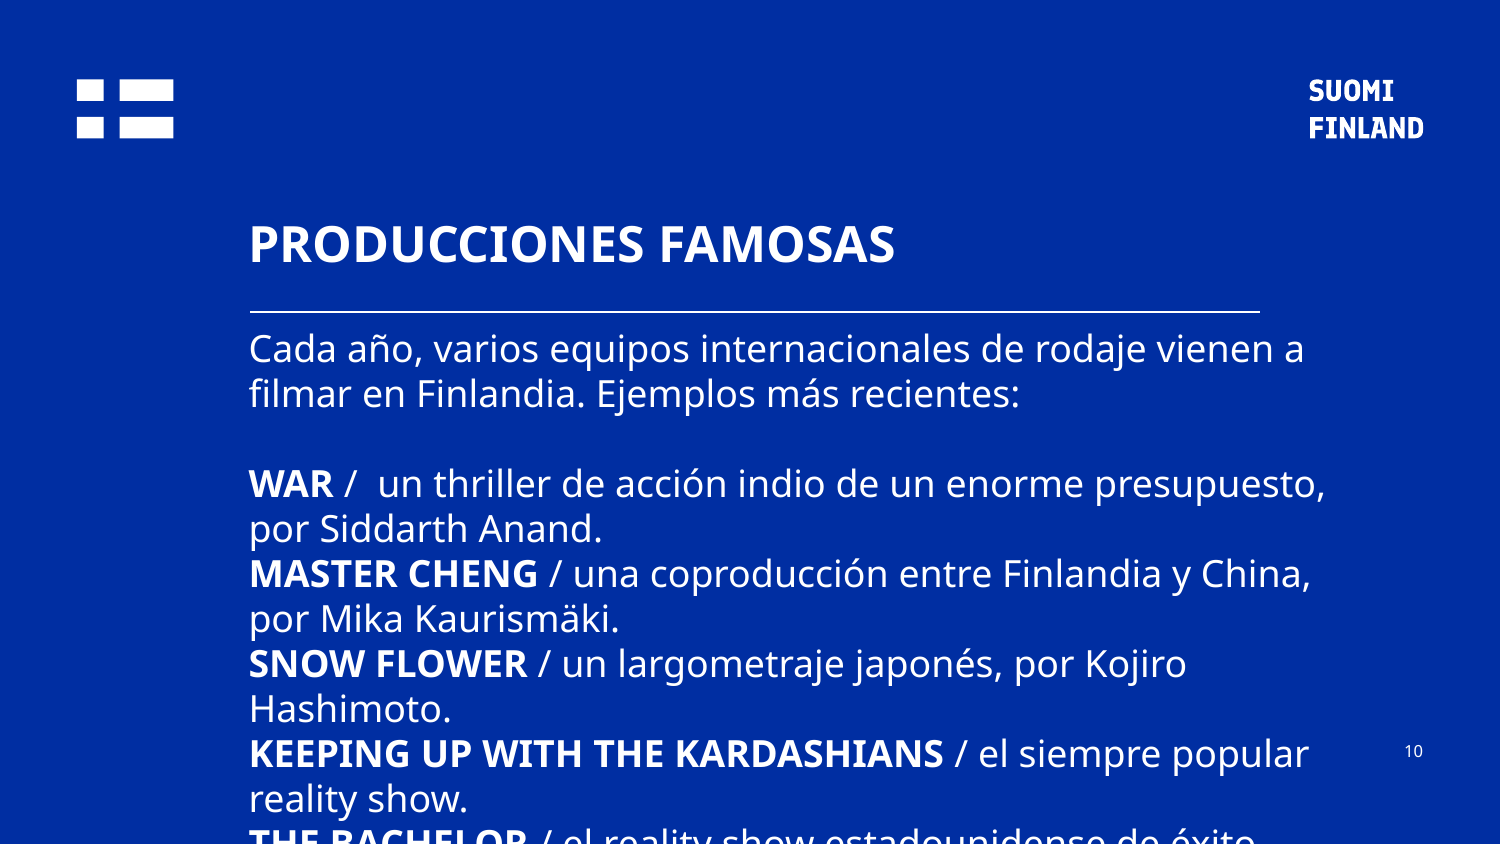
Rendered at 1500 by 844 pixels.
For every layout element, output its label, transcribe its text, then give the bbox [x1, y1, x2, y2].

text_box PRODUCCIONES FAMOSAS [248, 212, 1347, 268]
title Cada año, varios equipos internacionales de rodaje vienen a filmar en Finlandia. Ejemplos más recientes: WAR / un thriller de acción indio de un enorme presupuesto, por Siddarth Anand. MASTER CHENG / una coproducción entre Finlandia y China, por Mika Kaurismäki. SNOW FLOWER / un largometraje japonés, por Kojiro Hashimoto. KEEPING UP WITH THE KARDASHIANS / el siempre popular reality show. THE BACHELOR / el reality show estadounidense de éxito. [248, 324, 1354, 776]
slide_number 10 [1305, 740, 1424, 765]
